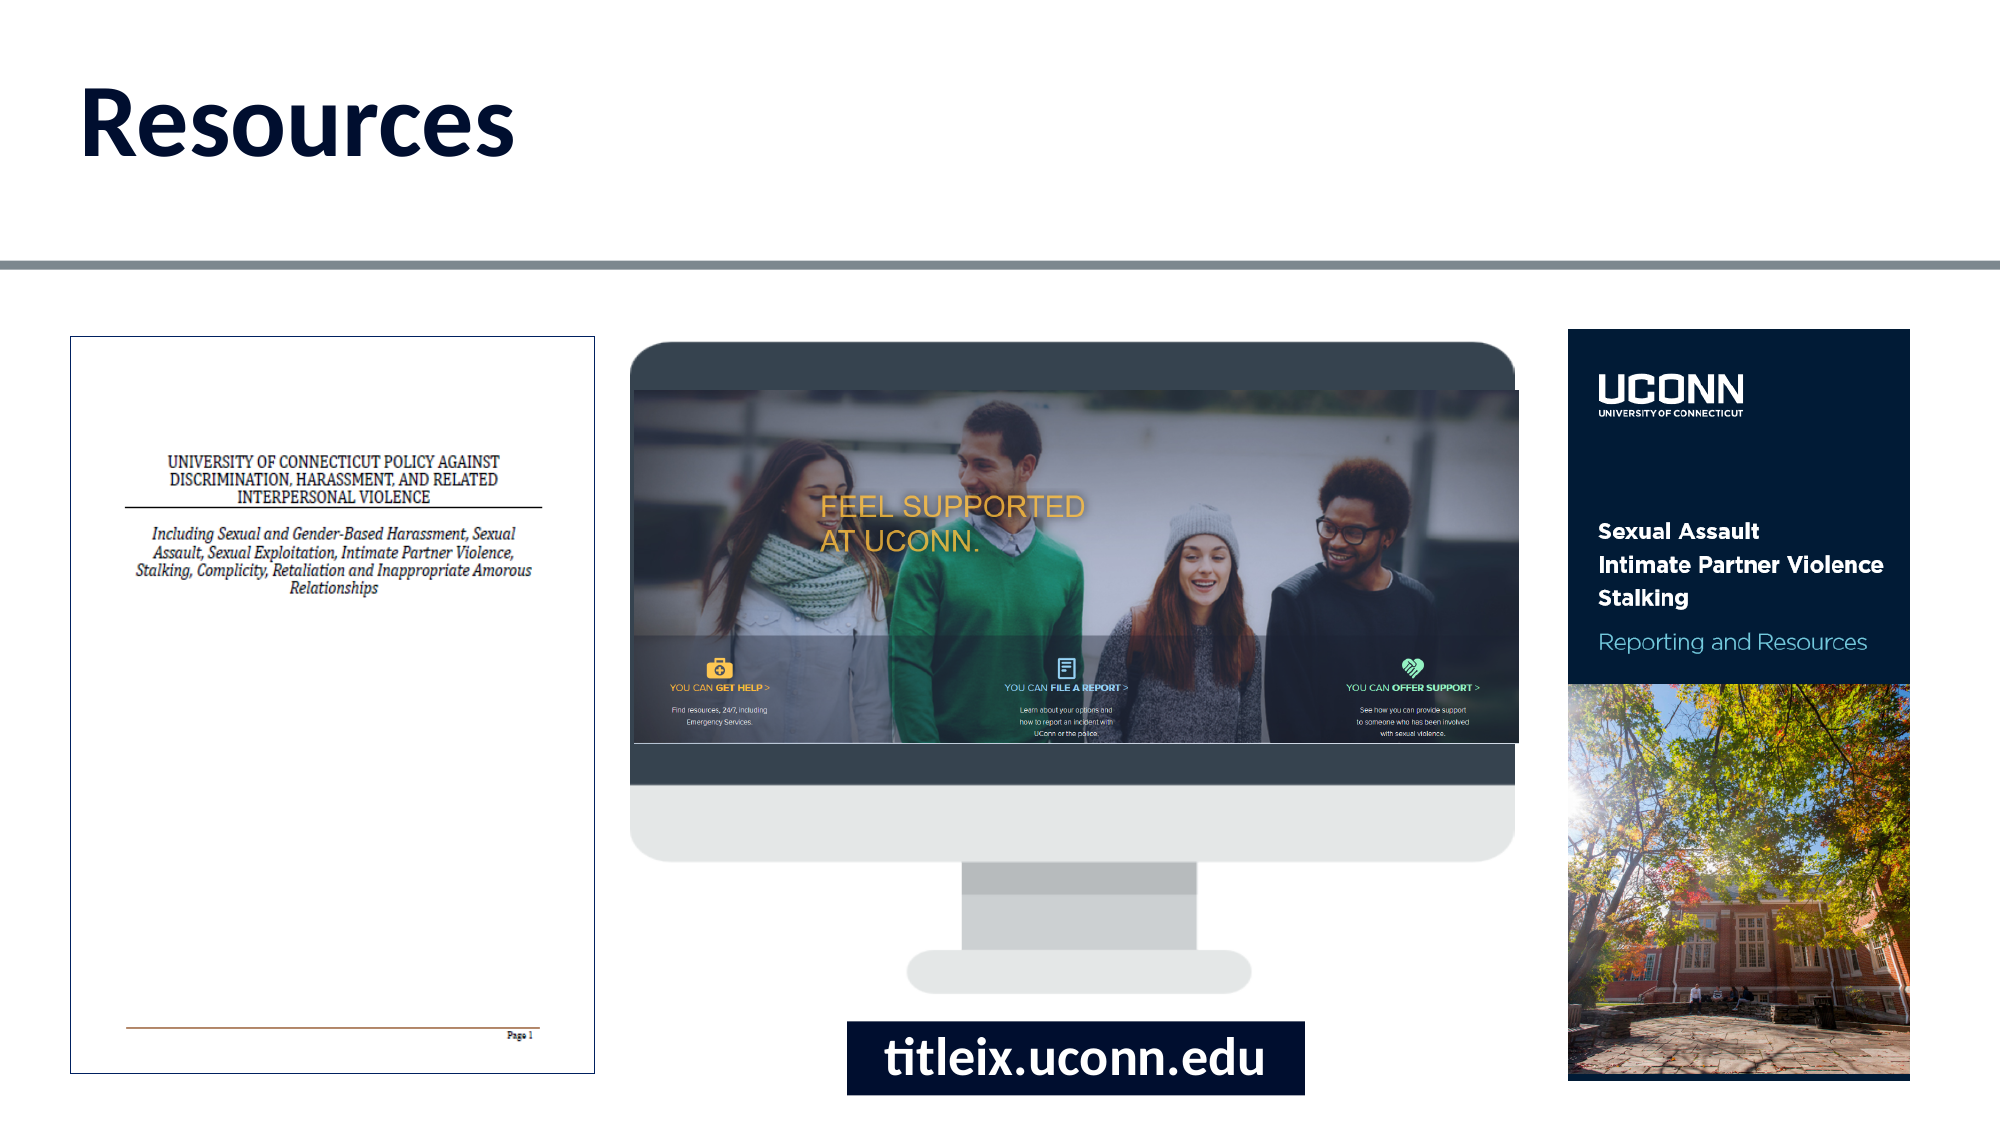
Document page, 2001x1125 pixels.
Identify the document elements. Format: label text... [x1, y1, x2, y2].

picture [634, 390, 1519, 744]
text_box Resources [59, 16, 1938, 230]
picture [1568, 329, 1910, 1081]
picture [70, 336, 595, 1074]
list titleix.uconn.edu [847, 1022, 1305, 1096]
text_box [630, 314, 1515, 1022]
text_box [0, 260, 2000, 270]
